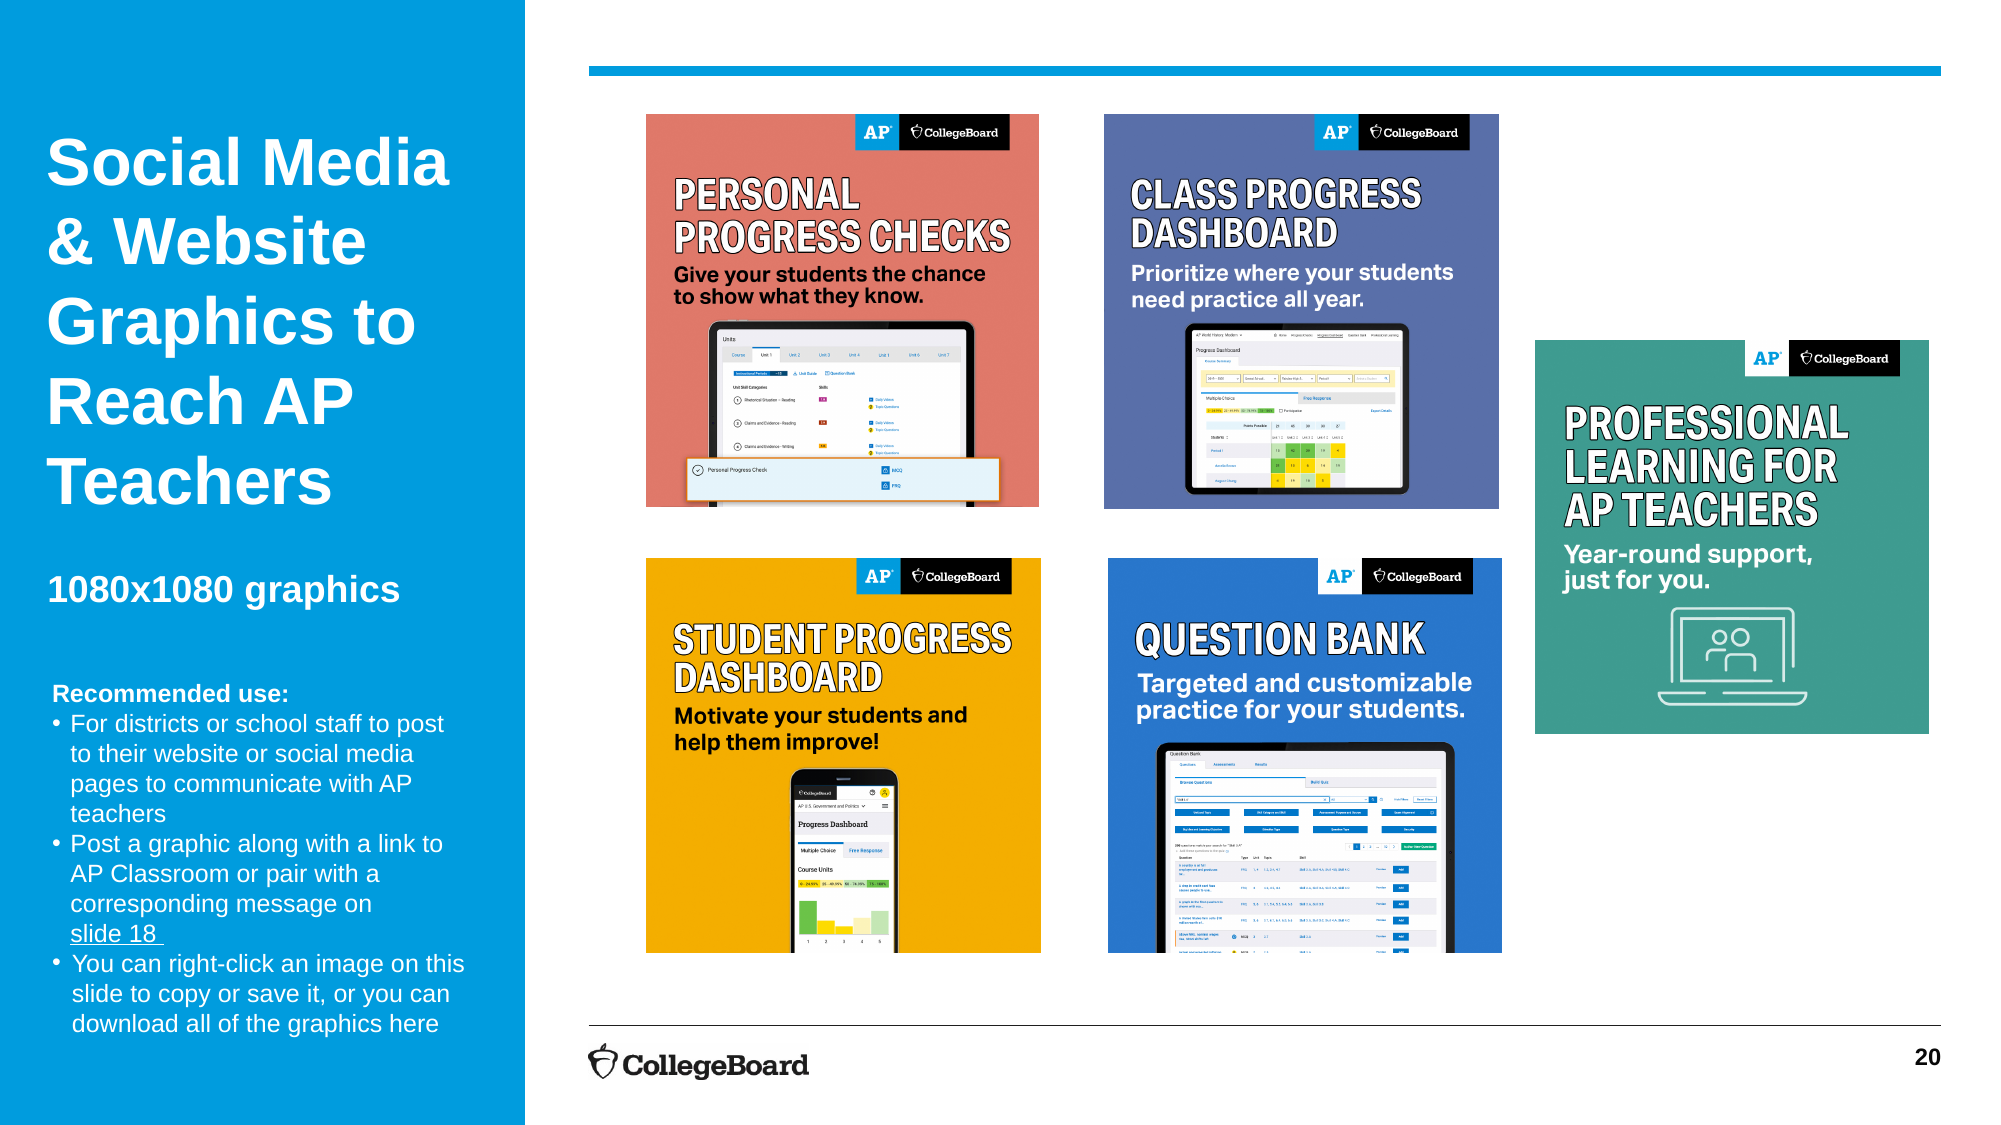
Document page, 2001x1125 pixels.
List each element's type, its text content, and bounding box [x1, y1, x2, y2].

picture [1339, 126, 1348, 138]
picture [255, 689, 265, 701]
picture [1324, 126, 1336, 138]
picture [188, 689, 195, 702]
picture [240, 689, 246, 701]
picture [1534, 339, 1930, 735]
picture [212, 957, 216, 971]
title Social Media & Website Graphics to Reach AP Teachers [46, 118, 471, 503]
picture [85, 690, 96, 702]
picture [438, 717, 443, 731]
picture [225, 684, 229, 701]
picture [427, 959, 431, 970]
picture [646, 558, 1041, 953]
picture [219, 748, 223, 760]
text_box Recommended use: For districts or school staff to post to their website or social media pages to communicate with AP teachers Post a graphic along with a link to AP Classroom or pair with a corresponding message on slide 18 You can right-click an image on this slide to copy or save it, or you can download all of the graphics here [37, 783, 484, 932]
picture [1103, 114, 1499, 509]
picture [329, 717, 333, 731]
picture [1107, 558, 1503, 953]
picture [588, 1043, 809, 1080]
picture [881, 570, 890, 582]
picture [370, 718, 374, 730]
picture [181, 719, 185, 730]
picture [269, 689, 279, 702]
picture [54, 685, 68, 701]
picture [127, 689, 133, 701]
picture [204, 690, 214, 702]
picture [314, 988, 318, 1000]
picture [100, 689, 112, 702]
picture [159, 689, 170, 702]
picture [350, 715, 361, 731]
picture [72, 747, 76, 761]
picture [247, 1019, 251, 1030]
picture [150, 689, 155, 701]
picture [865, 126, 886, 138]
text_box 1080x1080 graphics [32, 558, 644, 618]
picture [132, 987, 136, 1001]
picture [646, 114, 1039, 507]
picture [120, 689, 126, 701]
picture [264, 955, 268, 971]
picture [73, 715, 84, 731]
picture [233, 1015, 238, 1031]
picture [398, 775, 405, 783]
picture [138, 689, 148, 701]
picture [217, 689, 224, 702]
picture [148, 718, 152, 730]
picture [866, 570, 878, 582]
picture [196, 684, 200, 701]
picture [174, 689, 185, 701]
picture [99, 747, 104, 761]
picture [71, 690, 82, 702]
